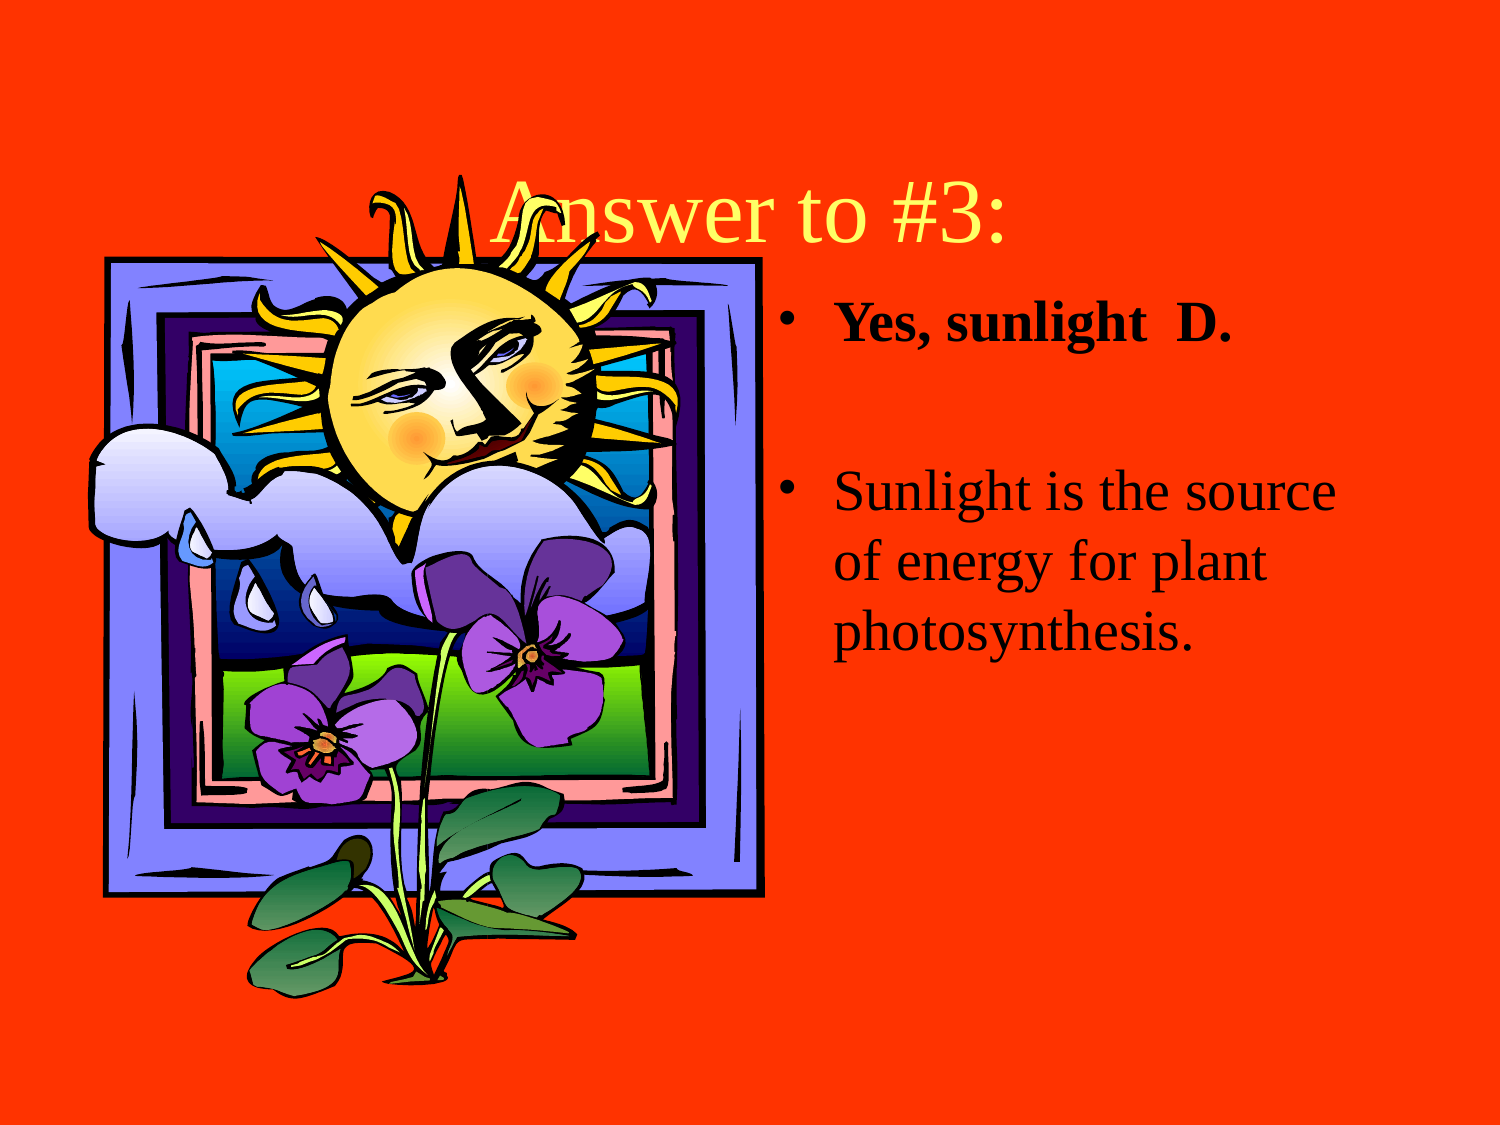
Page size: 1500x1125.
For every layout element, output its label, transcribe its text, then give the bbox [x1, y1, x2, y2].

title Answer to #3: [112, 112, 1388, 275]
picture [87, 174, 766, 1001]
list Yes, sunlight D. Sunlight is the source of energy for plant photosynthesis. [762, 275, 1388, 1125]
